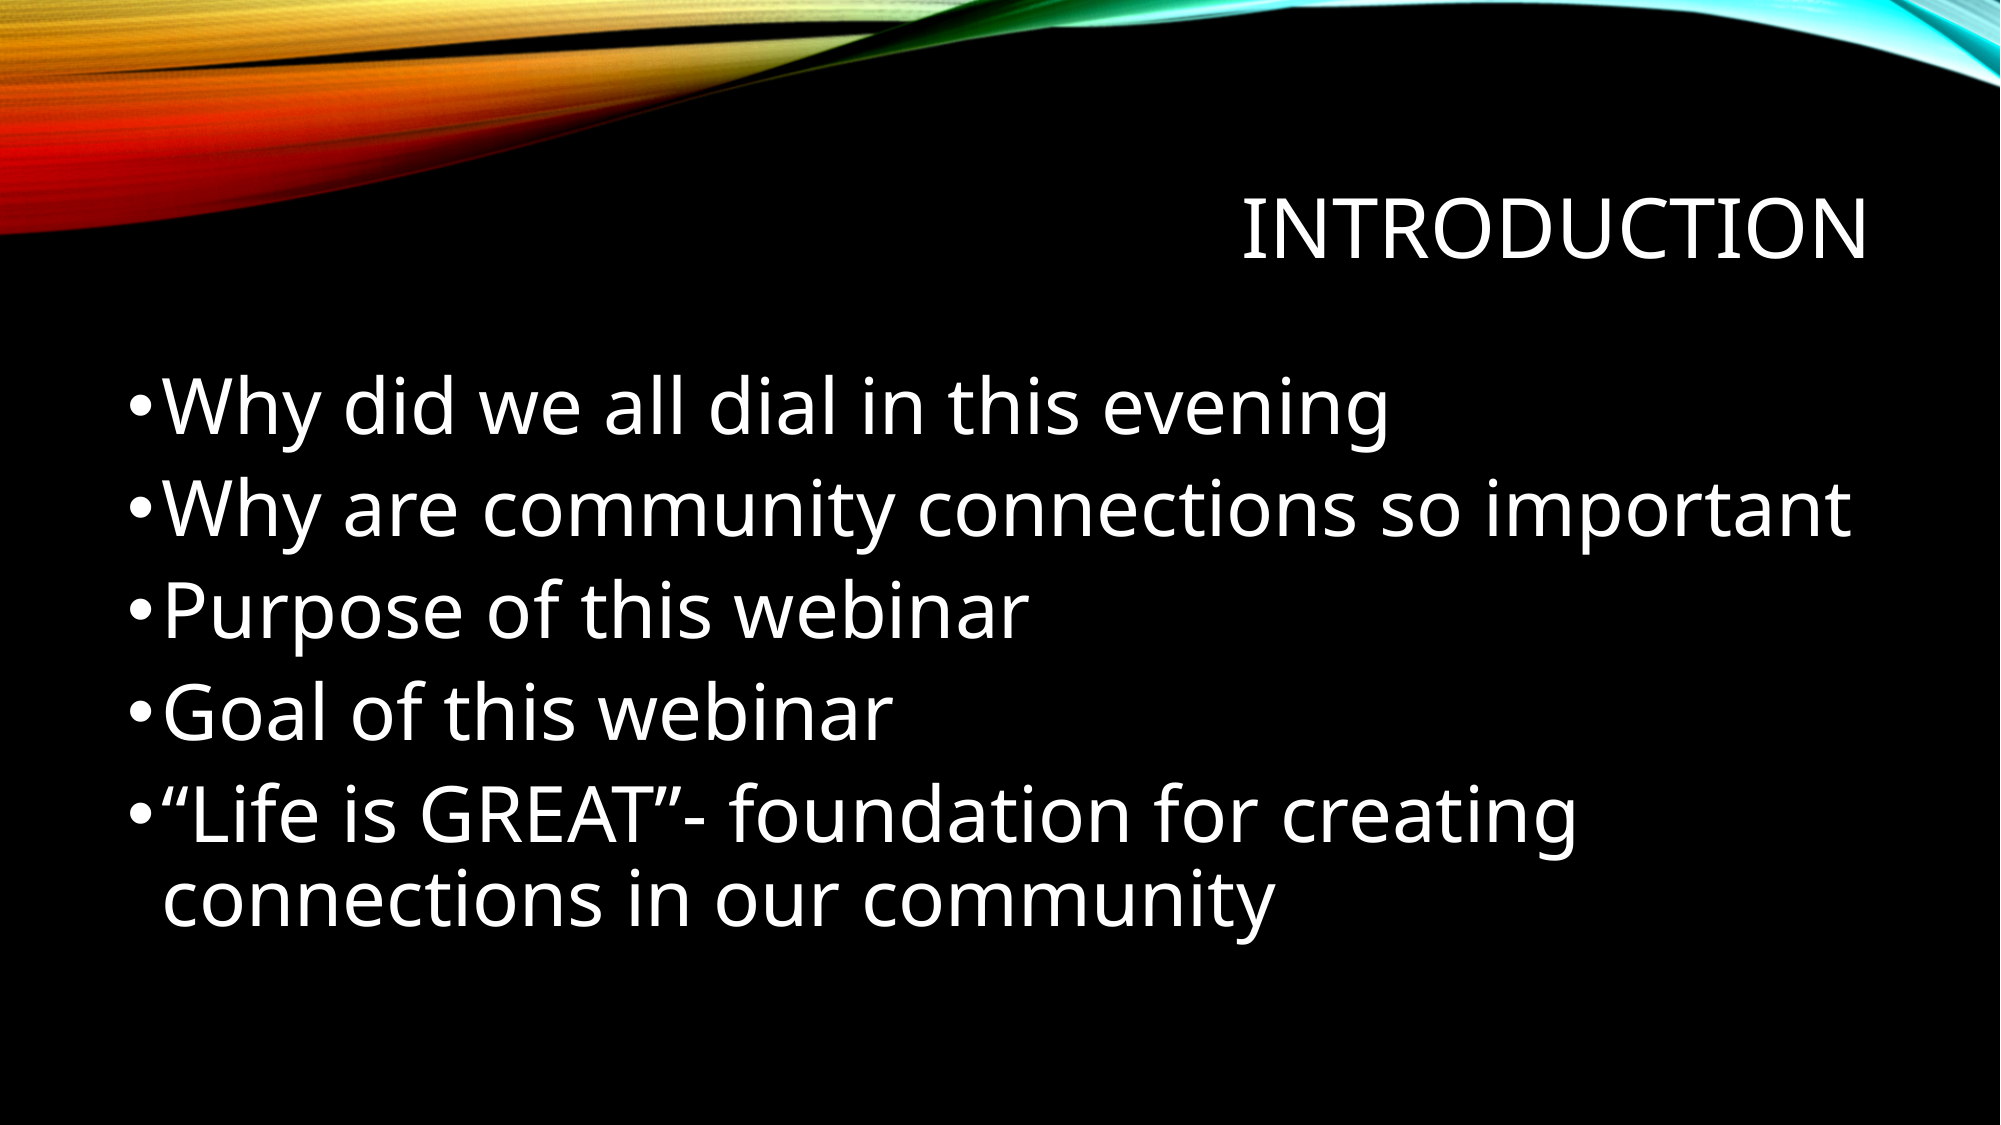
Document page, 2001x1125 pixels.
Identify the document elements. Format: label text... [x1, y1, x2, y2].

title INTRODUCTION [474, 125, 1888, 338]
picture [0, 0, 2000, 237]
list Why did we all dial in this evening Why are community connections so important Purpose of this webinar Goal of this webinar “Life is GREAT”- foundation for creating connections in our community [112, 360, 1888, 1021]
